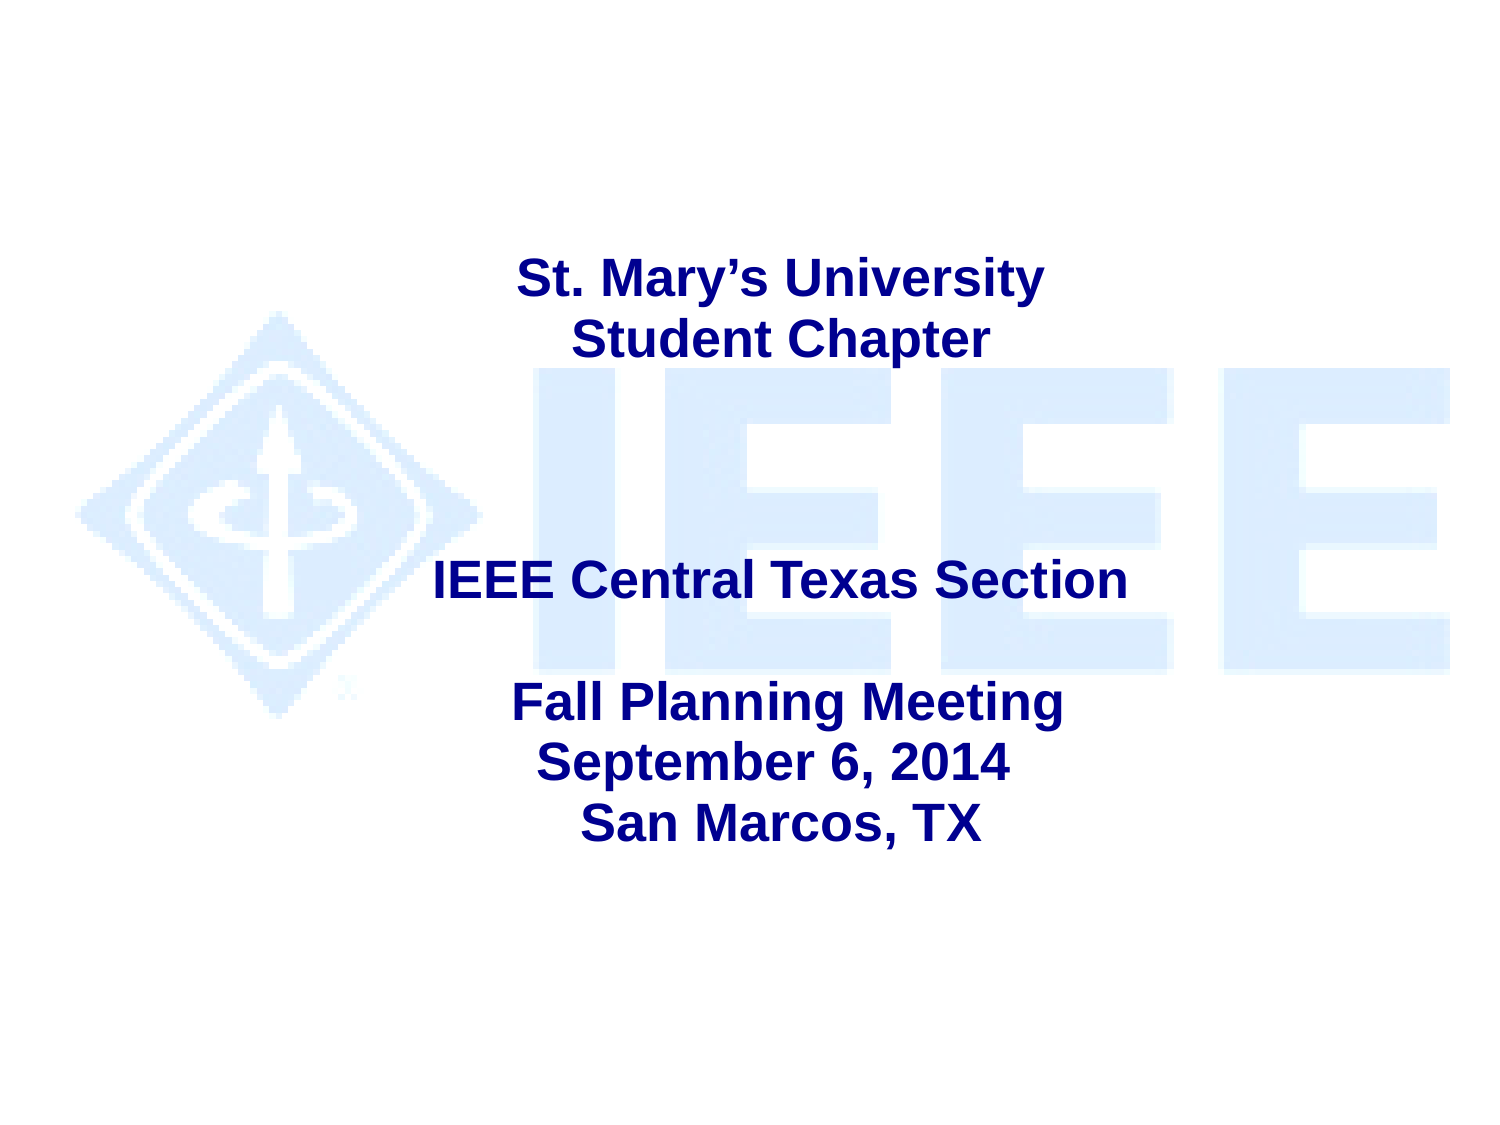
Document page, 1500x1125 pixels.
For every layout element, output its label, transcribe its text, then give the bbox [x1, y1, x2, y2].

title St. Mary’s University Student Chapter IEEE Central Texas Section Fall Planning Meeting September 6, 2014 San Marcos, TX [137, 237, 1425, 863]
